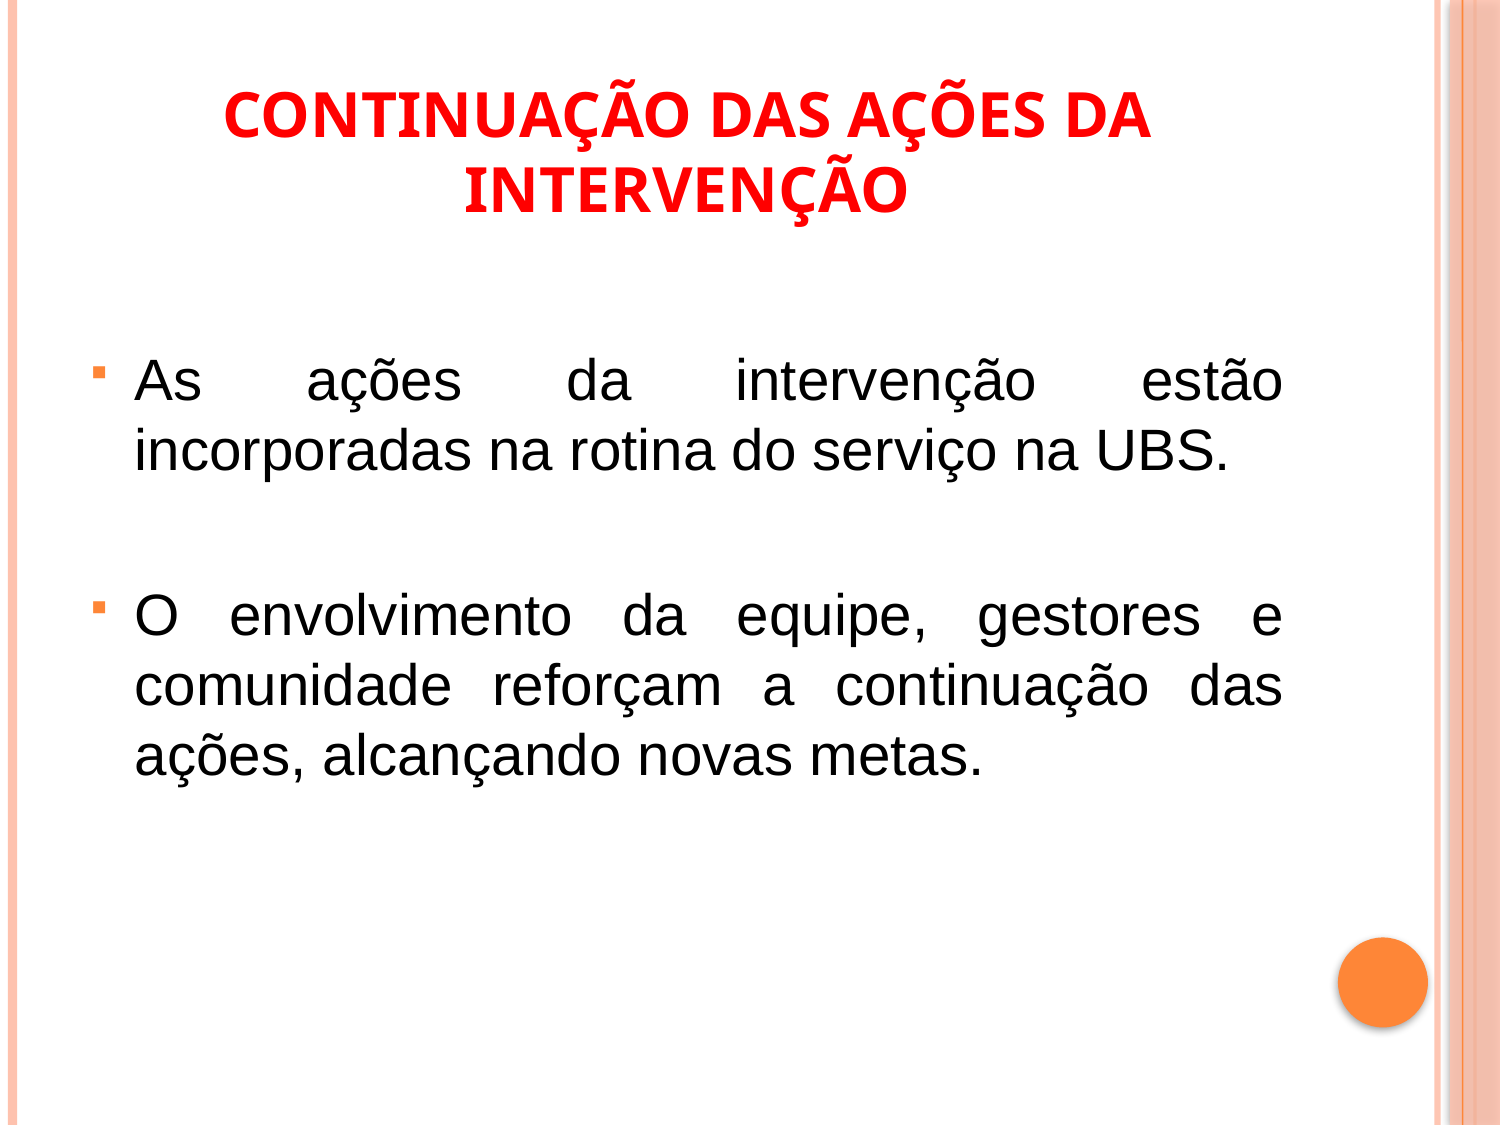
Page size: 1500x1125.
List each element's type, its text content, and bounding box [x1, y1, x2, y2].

title Continuação das ações da intervenção [75, 45, 1300, 233]
list As ações da intervenção estão incorporadas na rotina do serviço na UBS. O envolvimento da equipe, gestores e comunidade reforçam a continuação das ações, alcançando novas metas. [75, 262, 1300, 1062]
